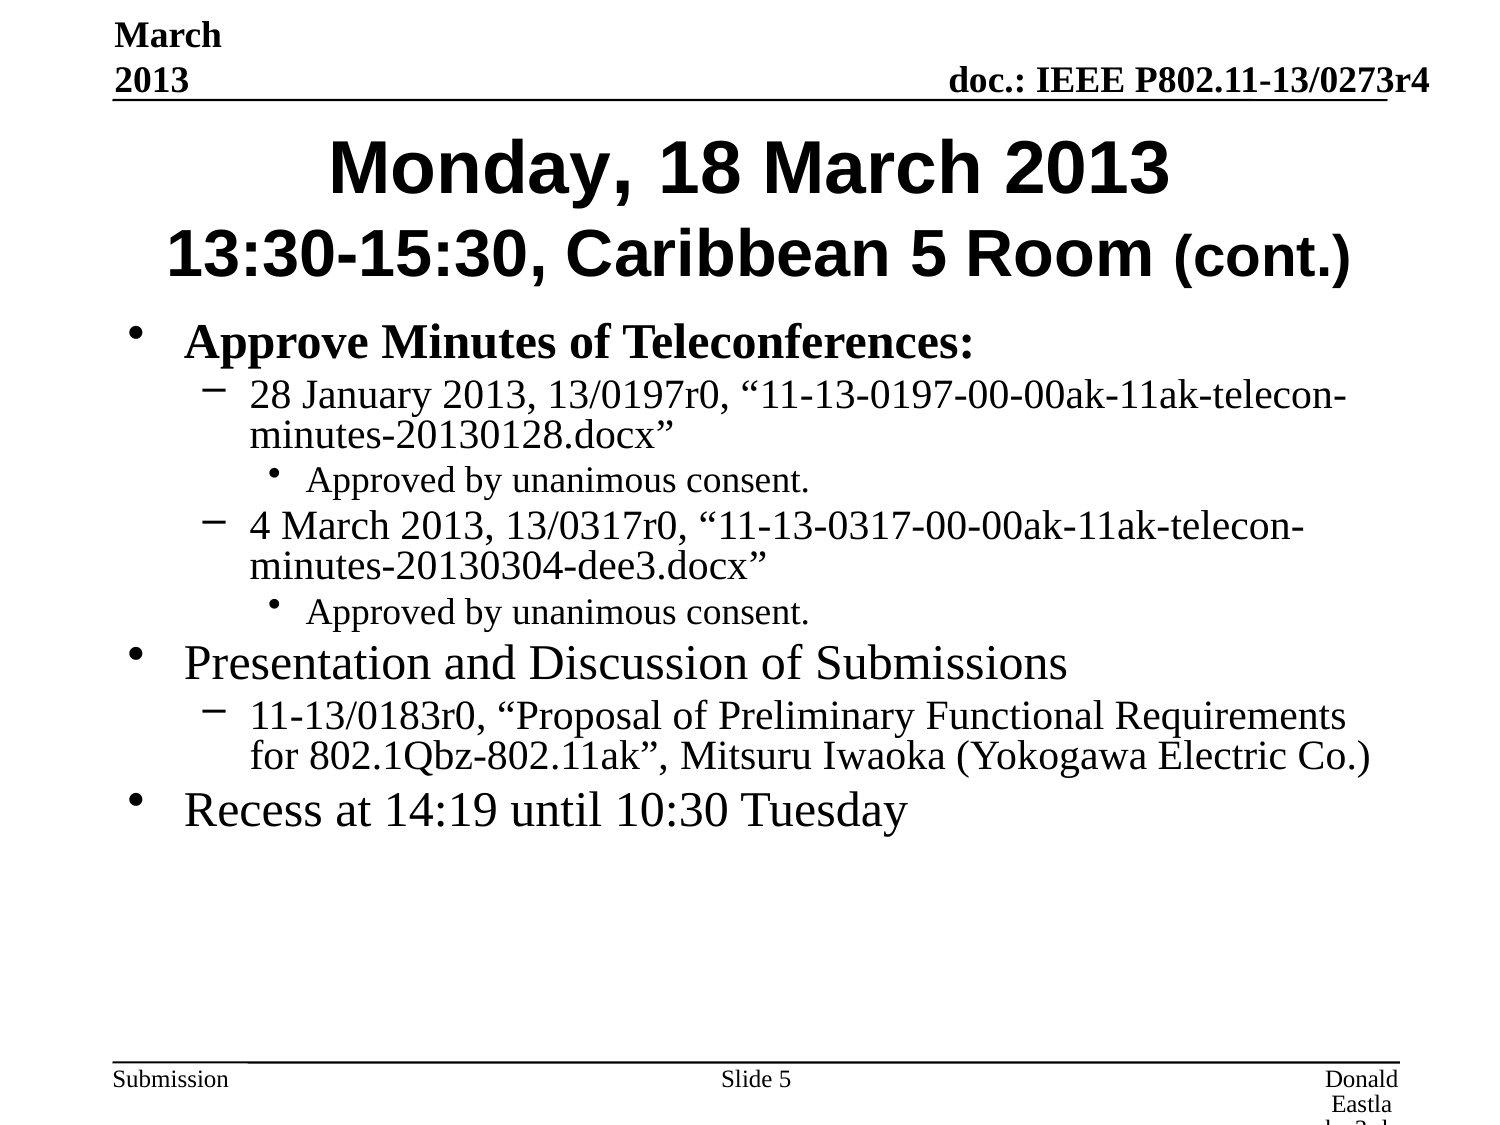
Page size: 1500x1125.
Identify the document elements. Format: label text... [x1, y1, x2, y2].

list Approve Minutes of Teleconferences: 28 January 2013, 13/0197r0, “11-13-0197-00-00ak-11ak-telecon-minutes-20130128.docx” Approved by unanimous consent. 4 March 2013, 13/0317r0, “11-13-0317-00-00ak-11ak-telecon-minutes-20130304-dee3.docx” Approved by unanimous consent. Presentation and Discussion of Submissions 11-13/0183r0, “Proposal of Preliminary Functional Requirements for 802.1Qbz-802.11ak”, Mitsuru Iwaoka (Yokogawa Electric Co.) Recess at 14:19 until 10:30 Tuesday [112, 312, 1413, 1063]
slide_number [114, 54, 290, 100]
footer Donald Eastlake 3rd, Huawei Technologies [1325, 1063, 1402, 1093]
title Monday, 18 March 2013 13:30-15:30, Caribbean 5 Room (cont.) [112, 112, 1388, 288]
slide_number Slide 5 [712, 1063, 800, 1093]
